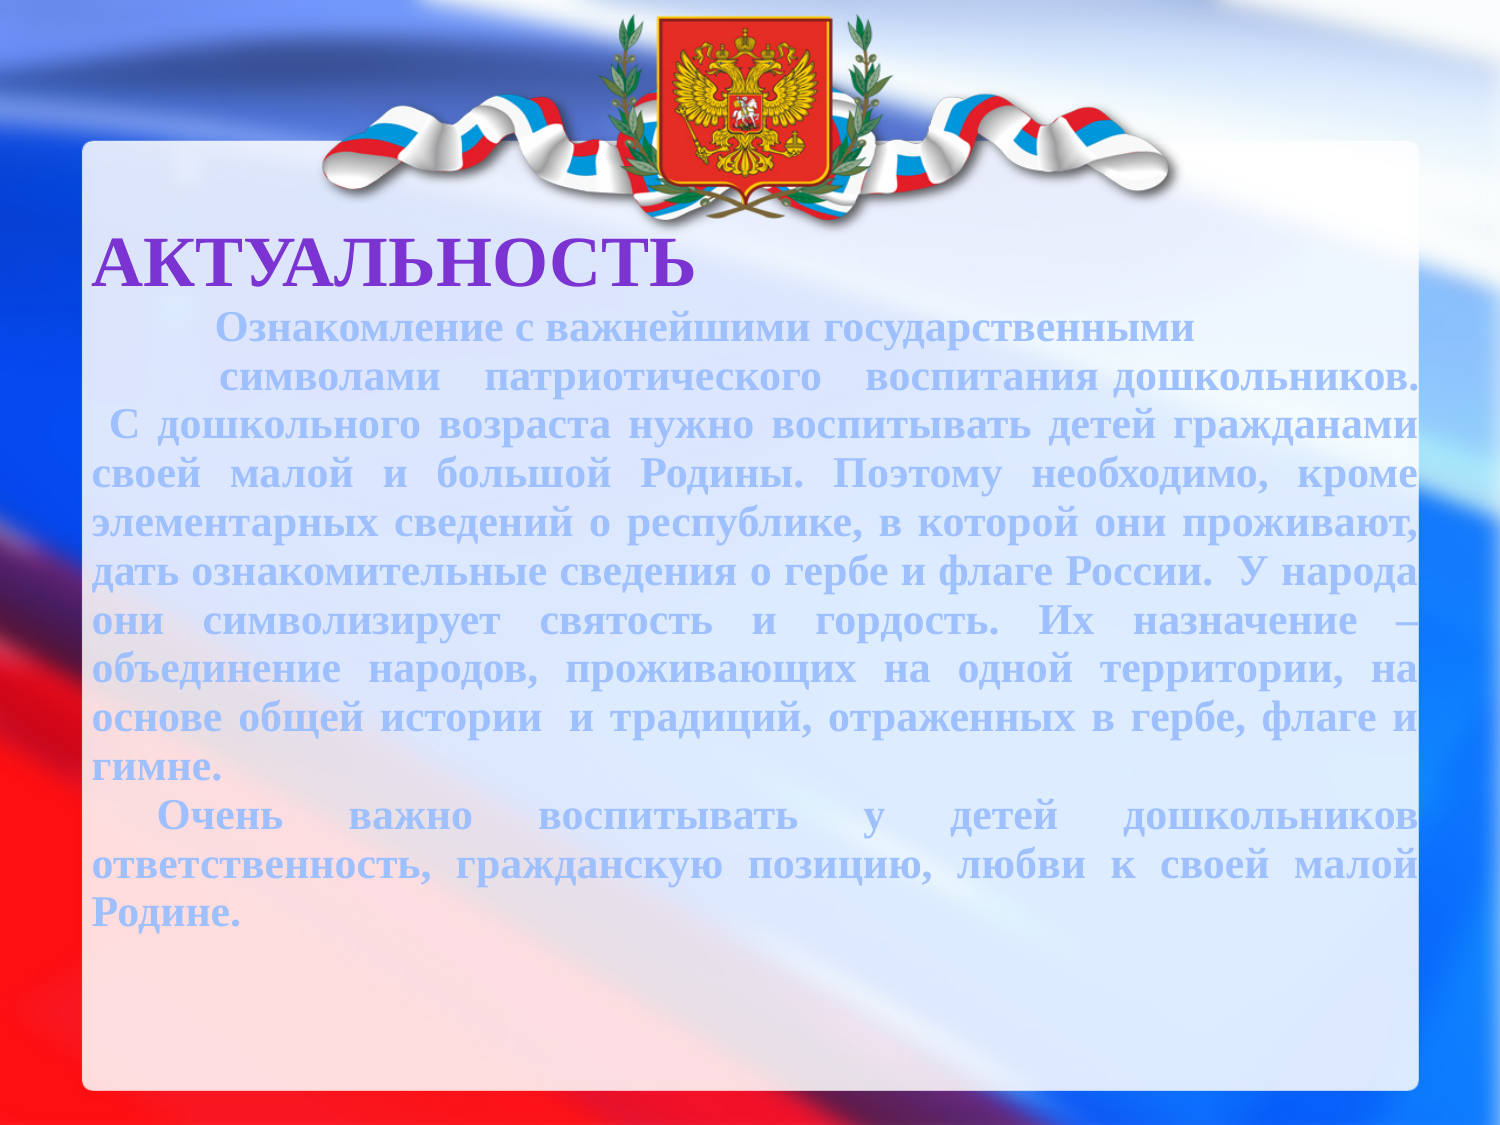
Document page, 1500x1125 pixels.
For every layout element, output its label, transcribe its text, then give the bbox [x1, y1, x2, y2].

title Актуальность Ознакомление с важнейшими государственными символами патриотического воспитания дошкольников. С дошкольного возраста нужно воспитывать детей гражданами своей малой и большой Родины. Поэтому необходимо, кроме элементарных сведений о республике, в которой они проживают, дать ознакомительные сведения о гербе и флаге России. У народа они символизирует святость и гордость. Их назначение – объединение народов, проживающих на одной территории, на основе общей истории и традиций, отраженных в гербе, флаге и гимне. Очень важно воспитывать у детей дошкольников ответственность, гражданскую позицию, любви к своей малой Родине. [76, 208, 1436, 1000]
picture [0, 0, 1500, 1125]
